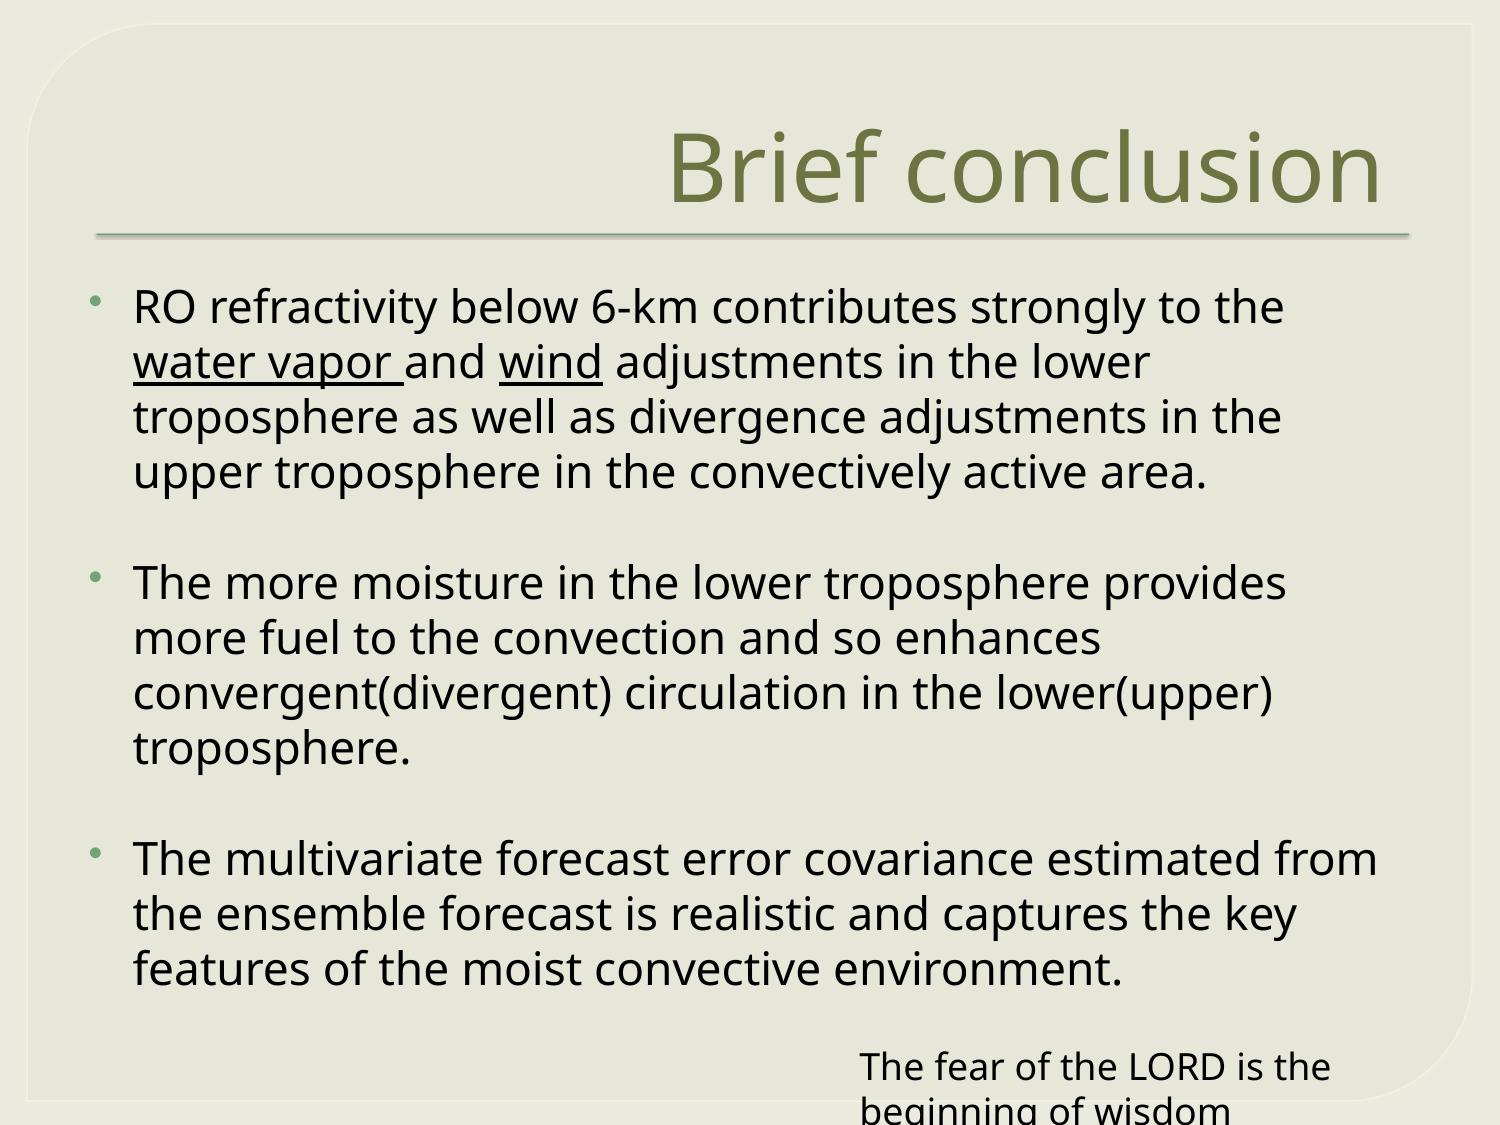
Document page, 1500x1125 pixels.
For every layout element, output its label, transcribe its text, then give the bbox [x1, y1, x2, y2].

title Brief conclusion [75, 41, 1425, 230]
list RO refractivity below 6-km contributes strongly to the water vapor and wind adjustments in the lower troposphere as well as divergence adjustments in the upper troposphere in the convectively active area. The more moisture in the lower troposphere provides more fuel to the convection and so enhances convergent(divergent) circulation in the lower(upper) troposphere. The multivariate forecast error covariance estimated from the ensemble forecast is realistic and captures the key features of the moist convective environment. [74, 269, 1426, 1013]
